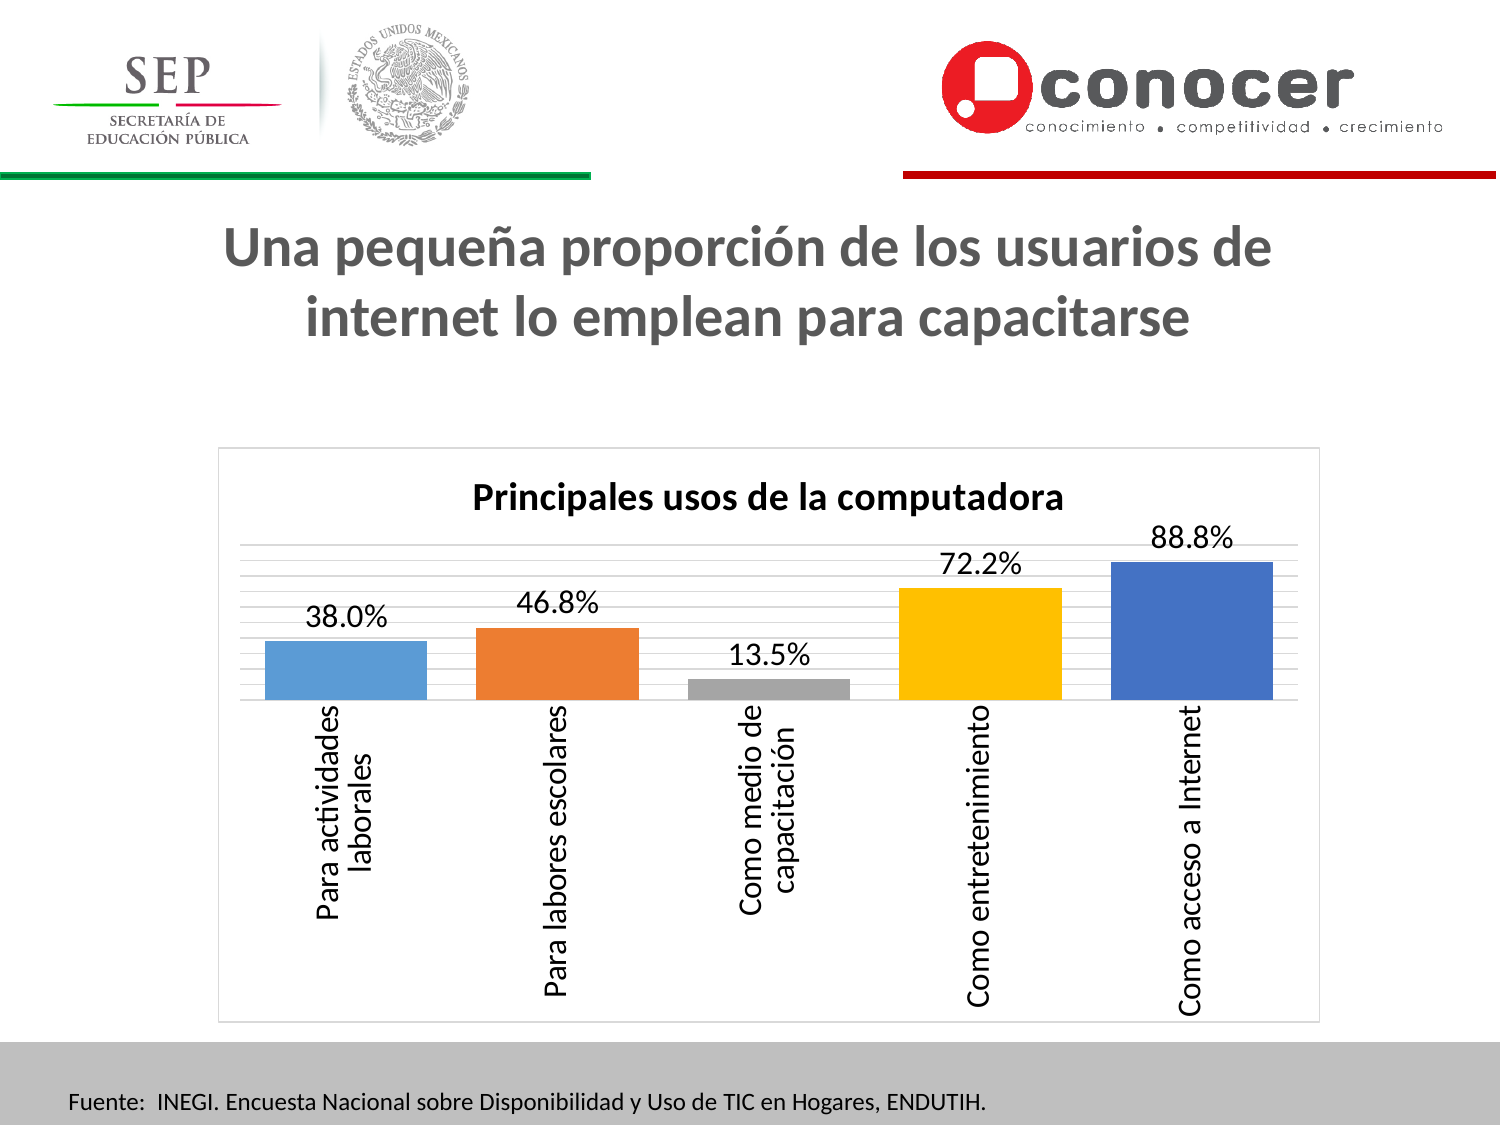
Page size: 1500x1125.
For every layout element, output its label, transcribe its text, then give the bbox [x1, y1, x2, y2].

text_box Fuente: INEGI. Encuesta Nacional sobre Disponibilidad y Uso de TIC en Hogares, ENDUTIH. [53, 1048, 1059, 1123]
picture [894, 17, 1469, 174]
text_box Una pequeña proporción de los usuarios de internet lo emplean para capacitarse [154, 201, 1342, 356]
picture [36, 11, 480, 166]
chart [217, 447, 1321, 1023]
